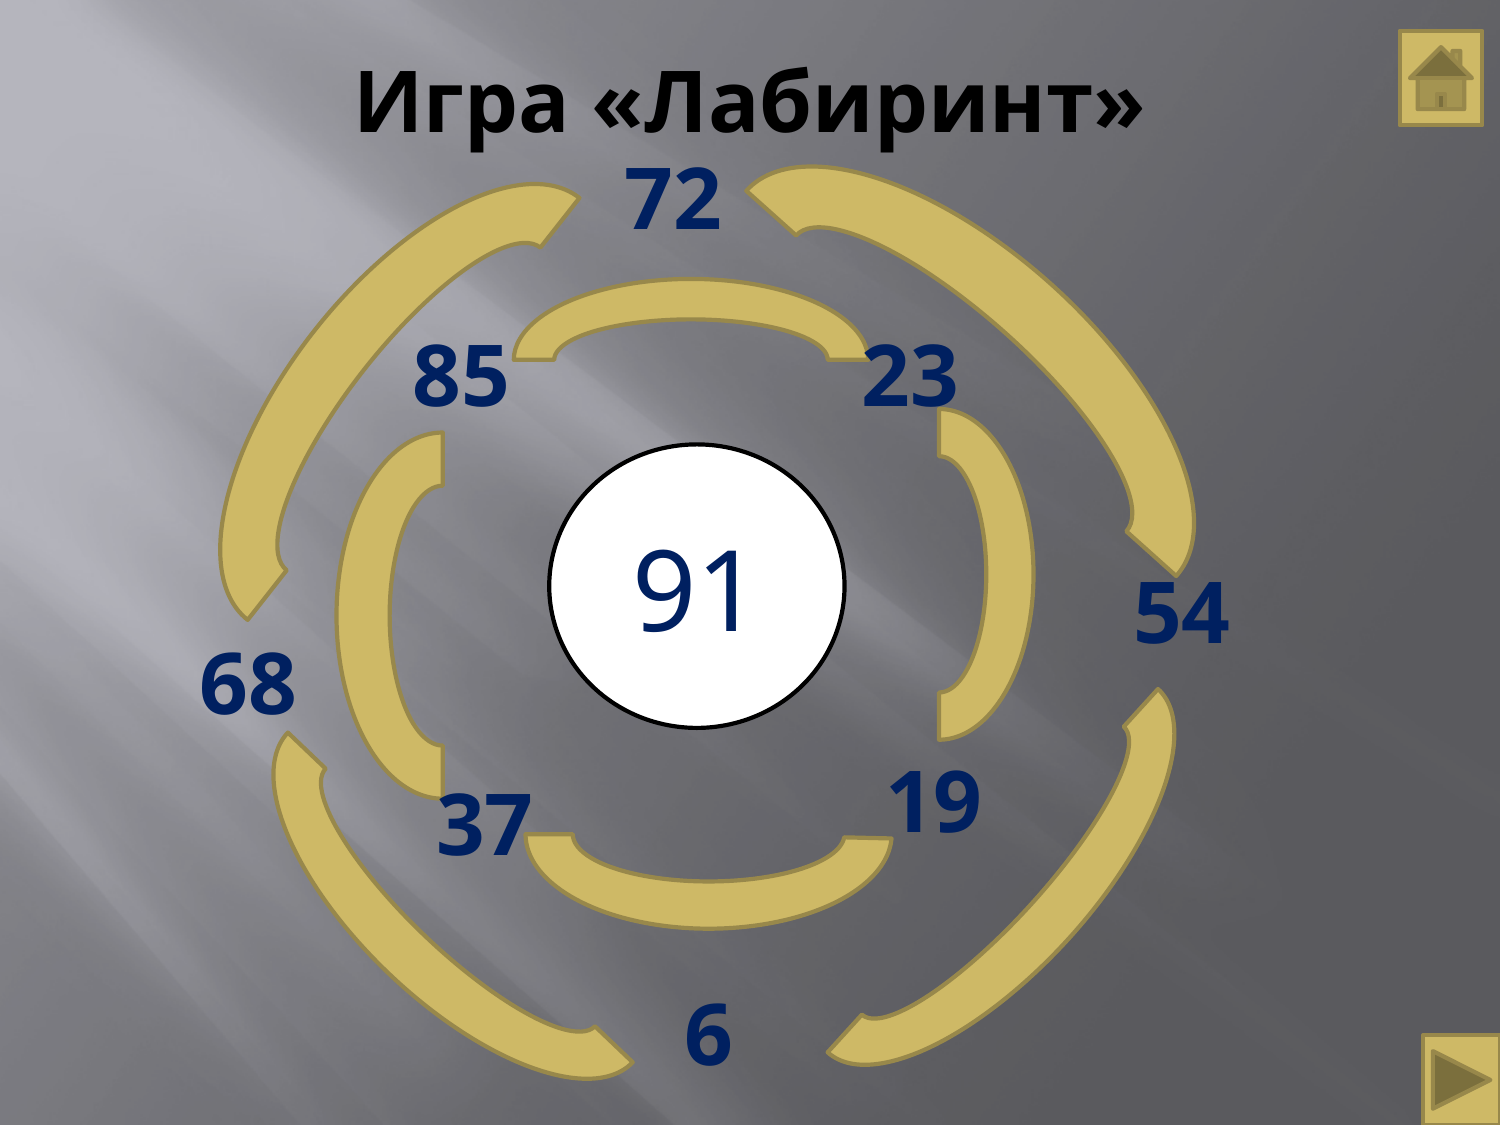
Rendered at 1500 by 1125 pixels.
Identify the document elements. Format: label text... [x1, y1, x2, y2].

text_box 23 [832, 278, 988, 467]
text_box [563, 832, 858, 931]
text_box [271, 774, 631, 1081]
text_box 6 [631, 937, 788, 1125]
text_box [334, 461, 445, 791]
text_box 37 [407, 727, 563, 916]
title Игра «Лабиринт» [75, 0, 1425, 197]
text_box 91 [547, 442, 847, 731]
text_box 19 [856, 704, 1012, 892]
text_box [539, 281, 832, 362]
text_box [218, 181, 582, 586]
text_box [825, 686, 1177, 1067]
text_box [936, 429, 1036, 704]
text_box 54 [1104, 515, 1260, 703]
text_box 85 [383, 278, 539, 467]
text_box 72 [596, 101, 752, 290]
text_box [752, 164, 1197, 579]
text_box [1421, 1033, 1500, 1125]
text_box [1398, 29, 1484, 127]
text_box 68 [171, 586, 327, 774]
